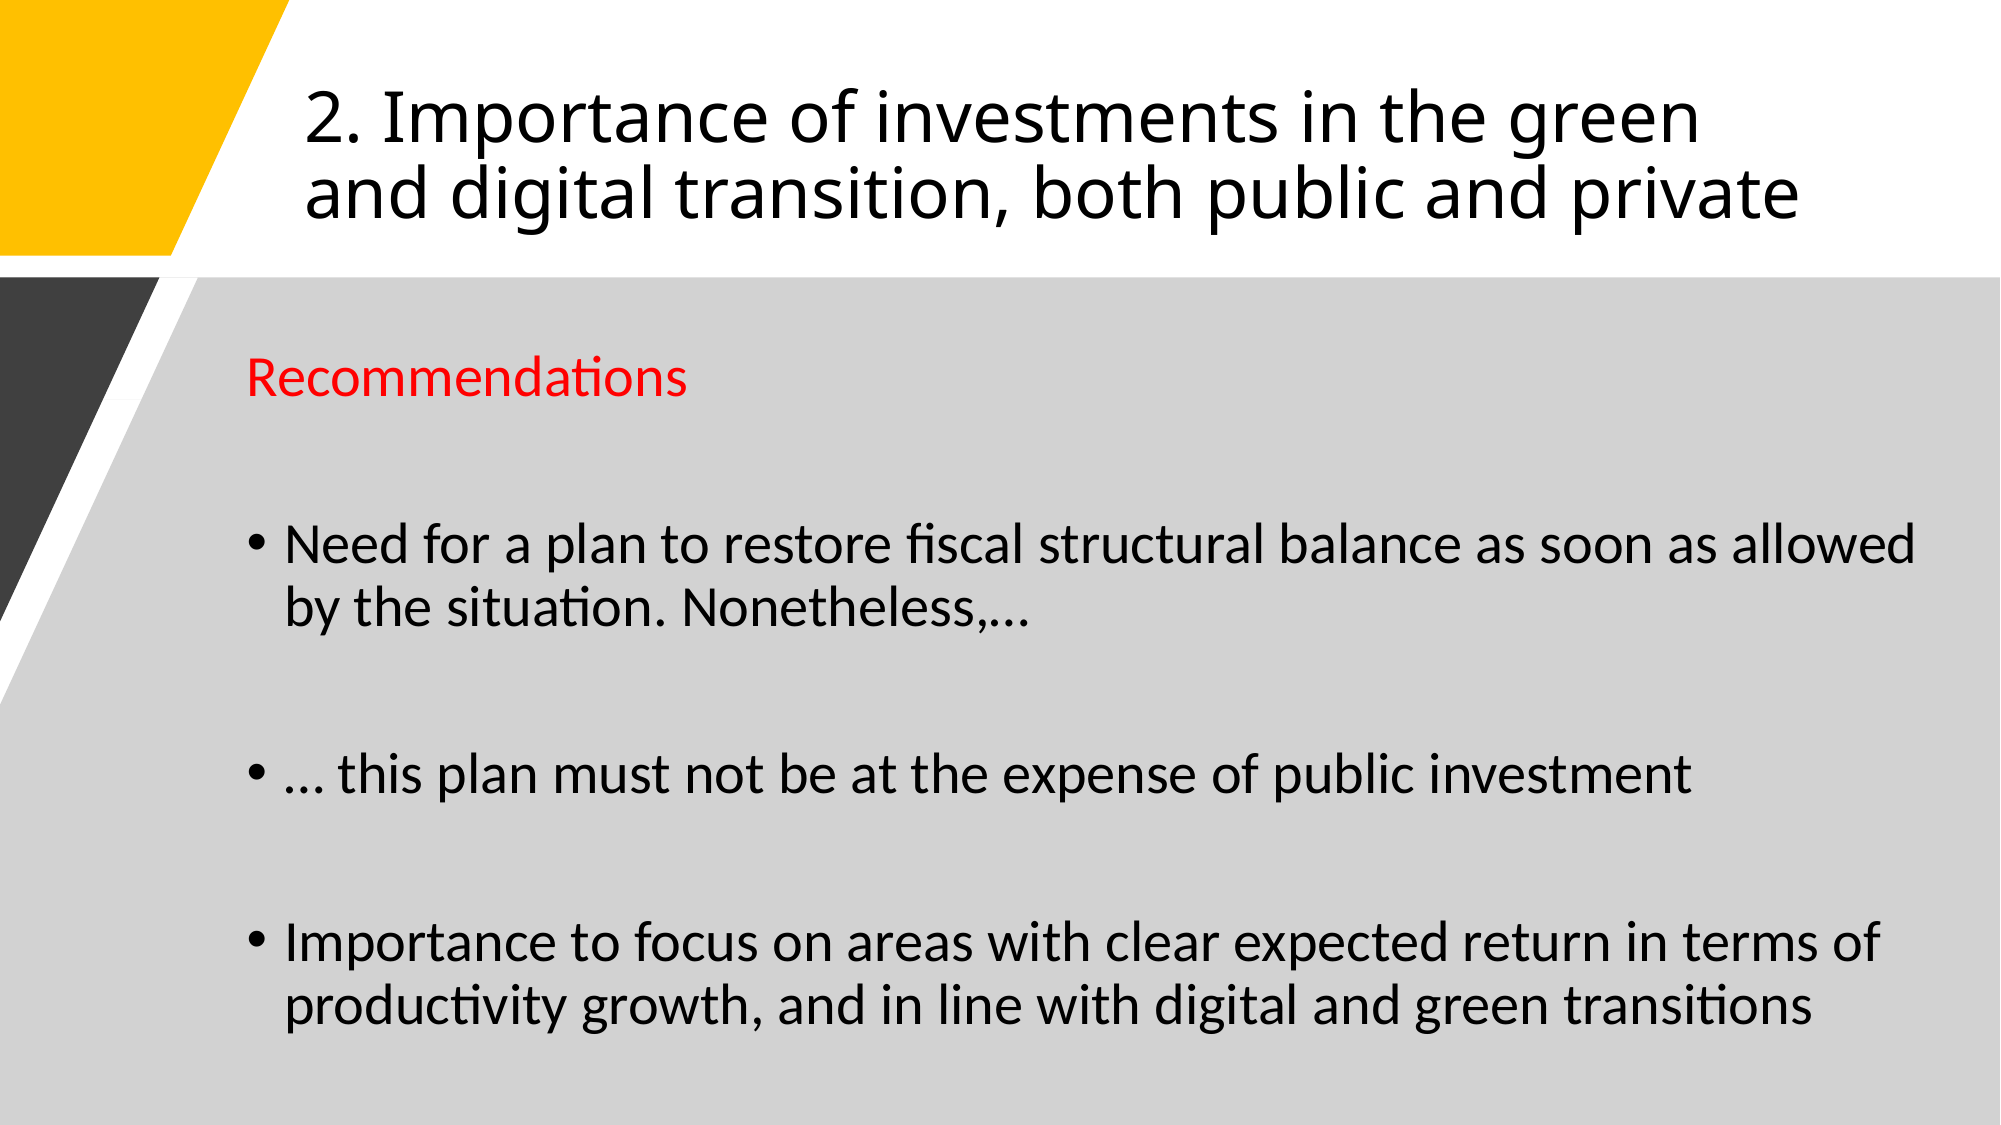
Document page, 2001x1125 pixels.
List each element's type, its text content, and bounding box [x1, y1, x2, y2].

text_box [0, 0, 291, 257]
title 2. Importance of investments in the green and digital transition, both public and private [289, 60, 1826, 256]
list Recommendations Need for a plan to restore fiscal structural balance as soon as allowed by the situation. Nonetheless,… … this plan must not be at the expense of public investment Importance to focus on areas with clear expected return in terms of productivity growth, and in line with digital and green transitions [231, 338, 1954, 1065]
text_box [0, 276, 162, 622]
text_box [0, 276, 2000, 1125]
